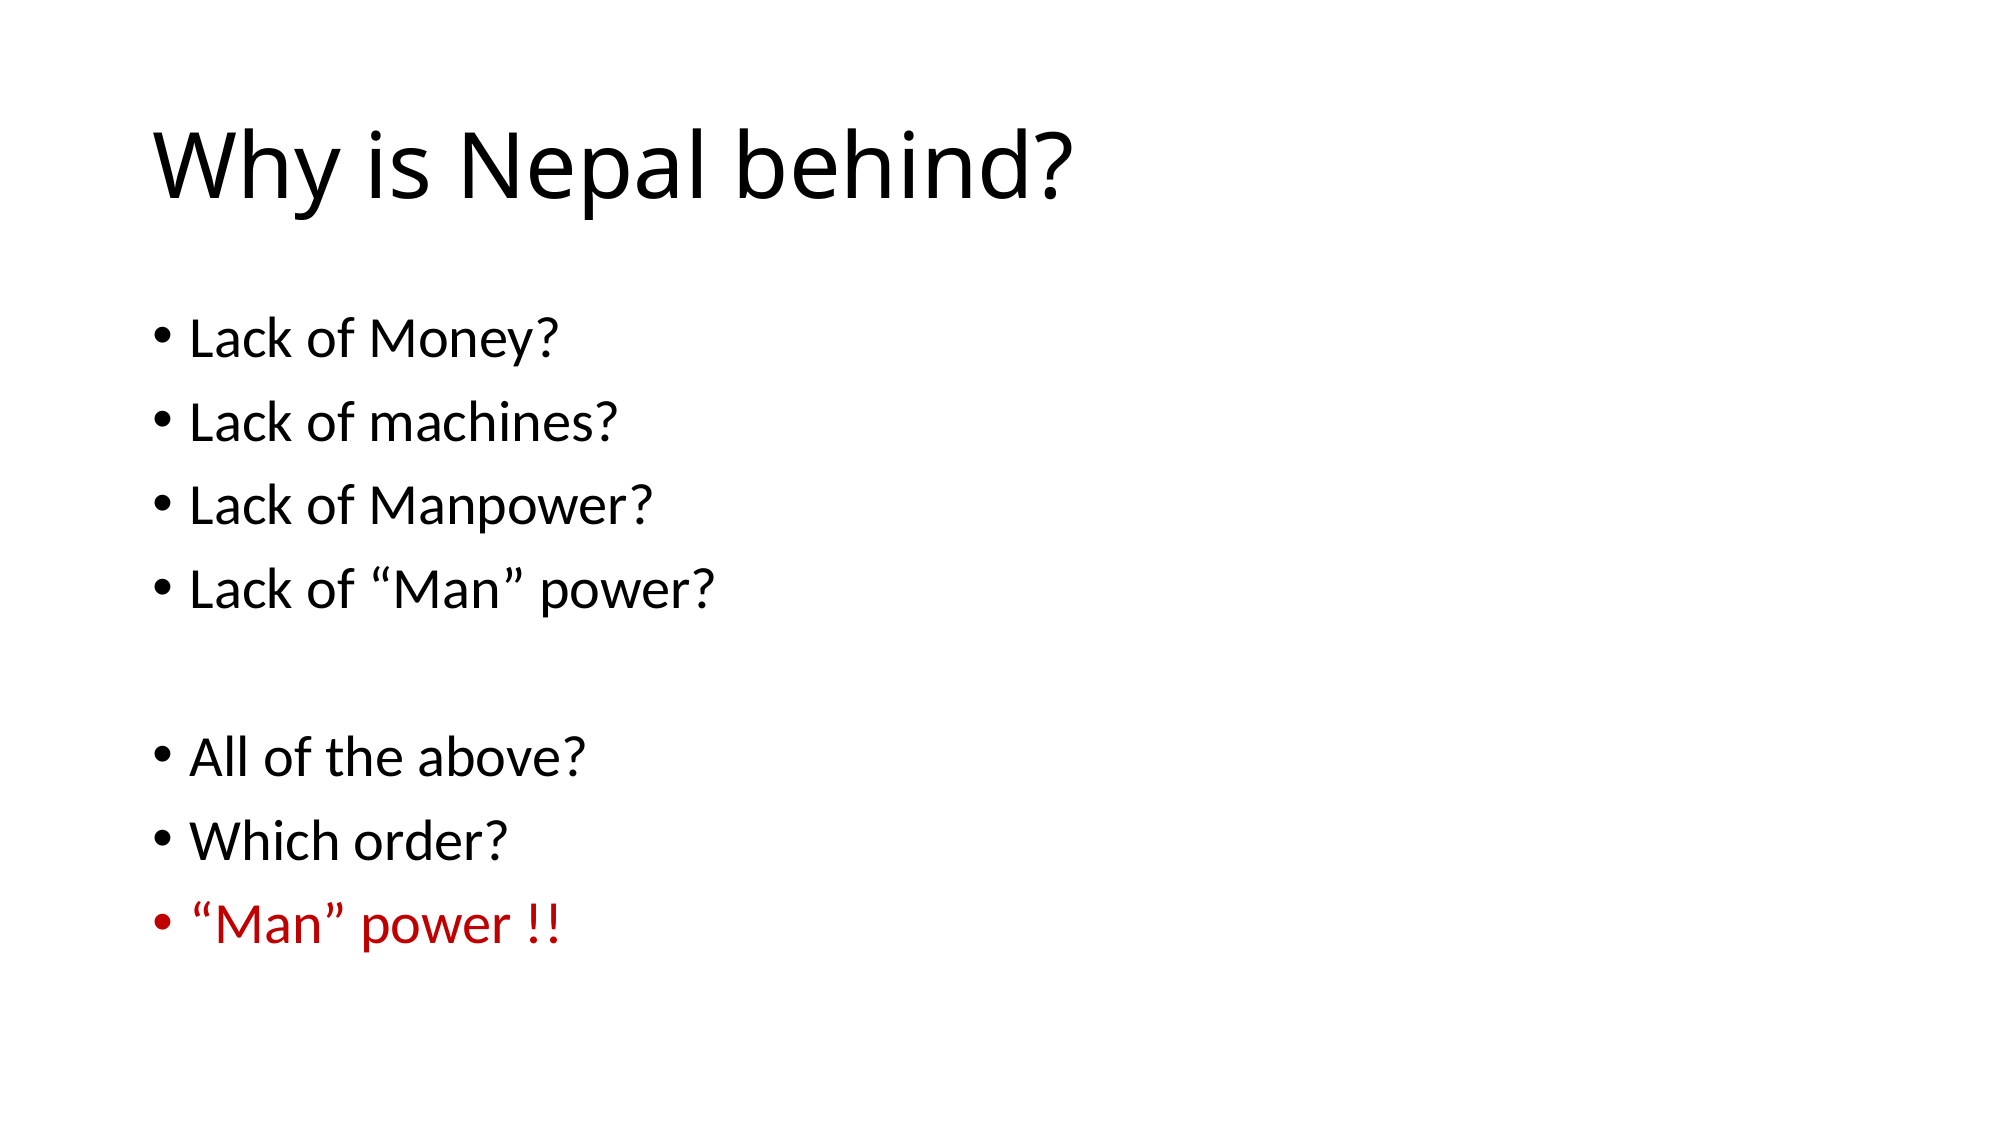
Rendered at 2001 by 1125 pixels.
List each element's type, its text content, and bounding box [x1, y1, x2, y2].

title Why is Nepal behind? [137, 59, 1863, 278]
list Lack of Money? Lack of machines? Lack of Manpower? Lack of “Man” power? All of the above? Which order? “Man” power !! [137, 299, 1863, 1014]
